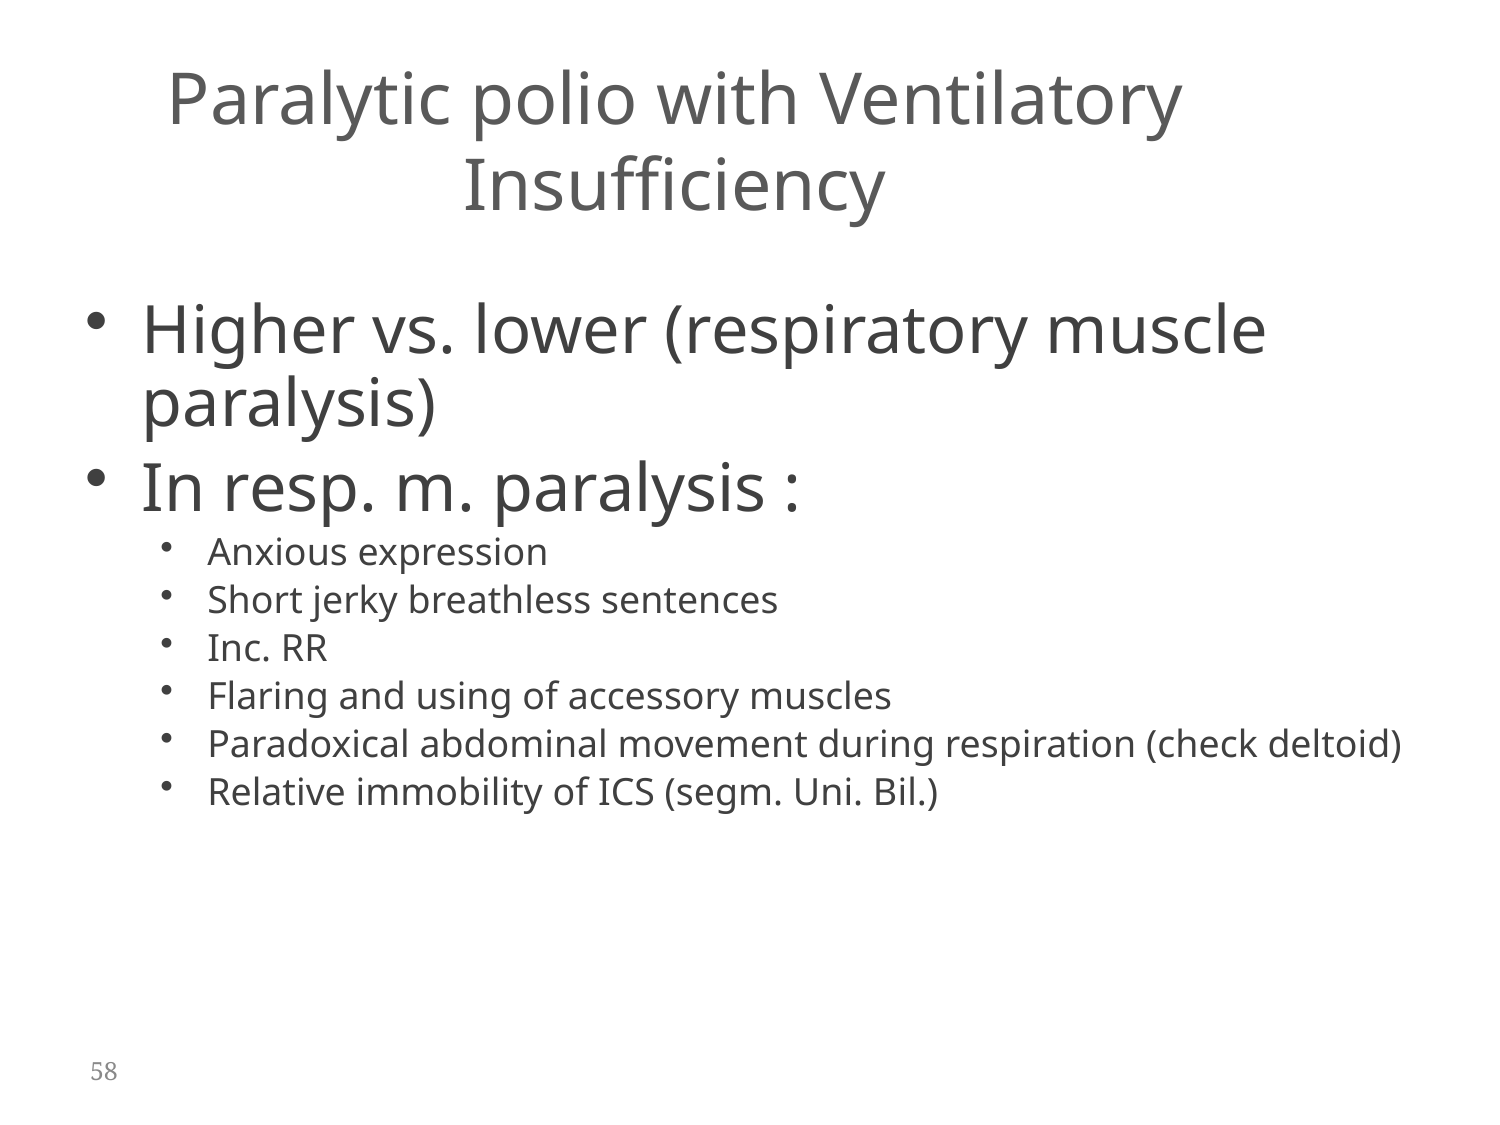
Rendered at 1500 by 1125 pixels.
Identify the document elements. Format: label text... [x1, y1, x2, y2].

title Paralytic polio with Ventilatory Insufficiency [0, 45, 1350, 233]
list Higher vs. lower (respiratory muscle paralysis) In resp. m. paralysis : Anxious expression Short jerky breathless sentences Inc. RR Flaring and using of accessory muscles Paradoxical abdominal movement during respiration (check deltoid) Relative immobility of ICS (segm. Uni. Bil.) [70, 288, 1421, 1032]
slide_number 58 [75, 1042, 425, 1103]
